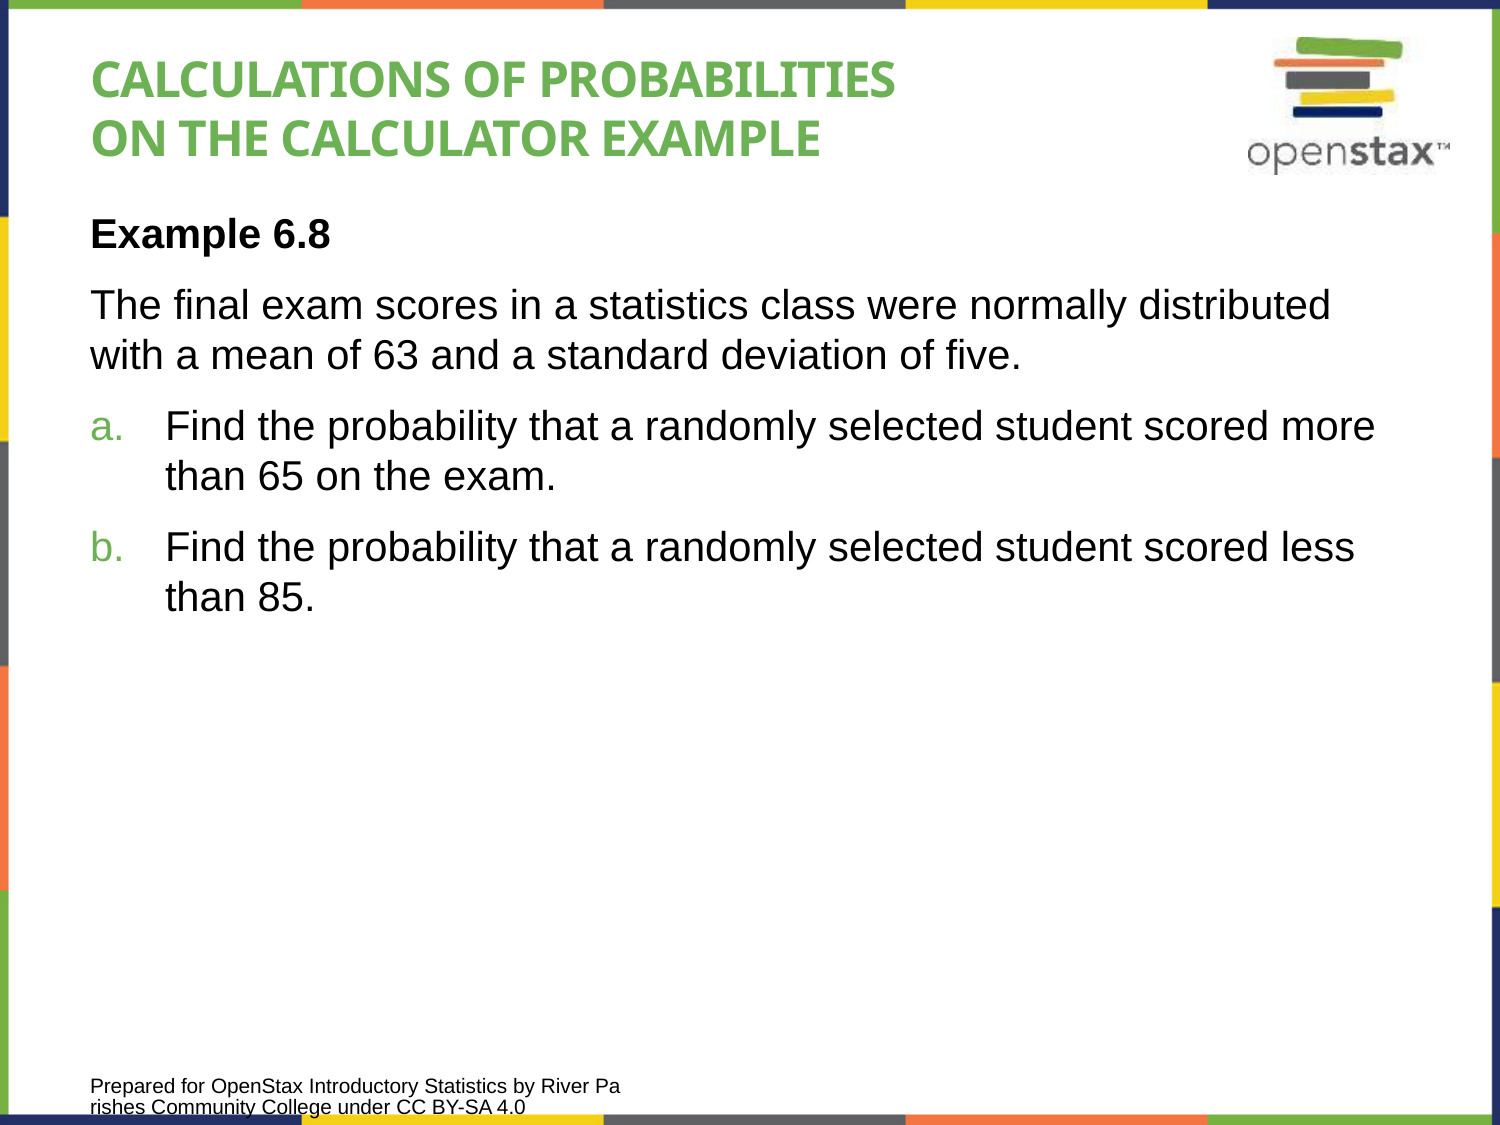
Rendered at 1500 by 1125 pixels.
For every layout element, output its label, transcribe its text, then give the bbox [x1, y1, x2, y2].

footer Prepared for OpenStax Introductory Statistics by River Parishes Community College under CC BY-SA 4.0 [75, 1065, 638, 1112]
title Calculations of Probabilities on the calculator example [75, 39, 1247, 175]
list Example 6.8 The final exam scores in a statistics class were normally distributed with a mean of 63 and a standard deviation of five. Find the probability that a randomly selected student scored more than 65 on the exam. Find the probability that a randomly selected student scored less than 85. [75, 199, 1398, 774]
picture [0, 0, 1500, 1125]
